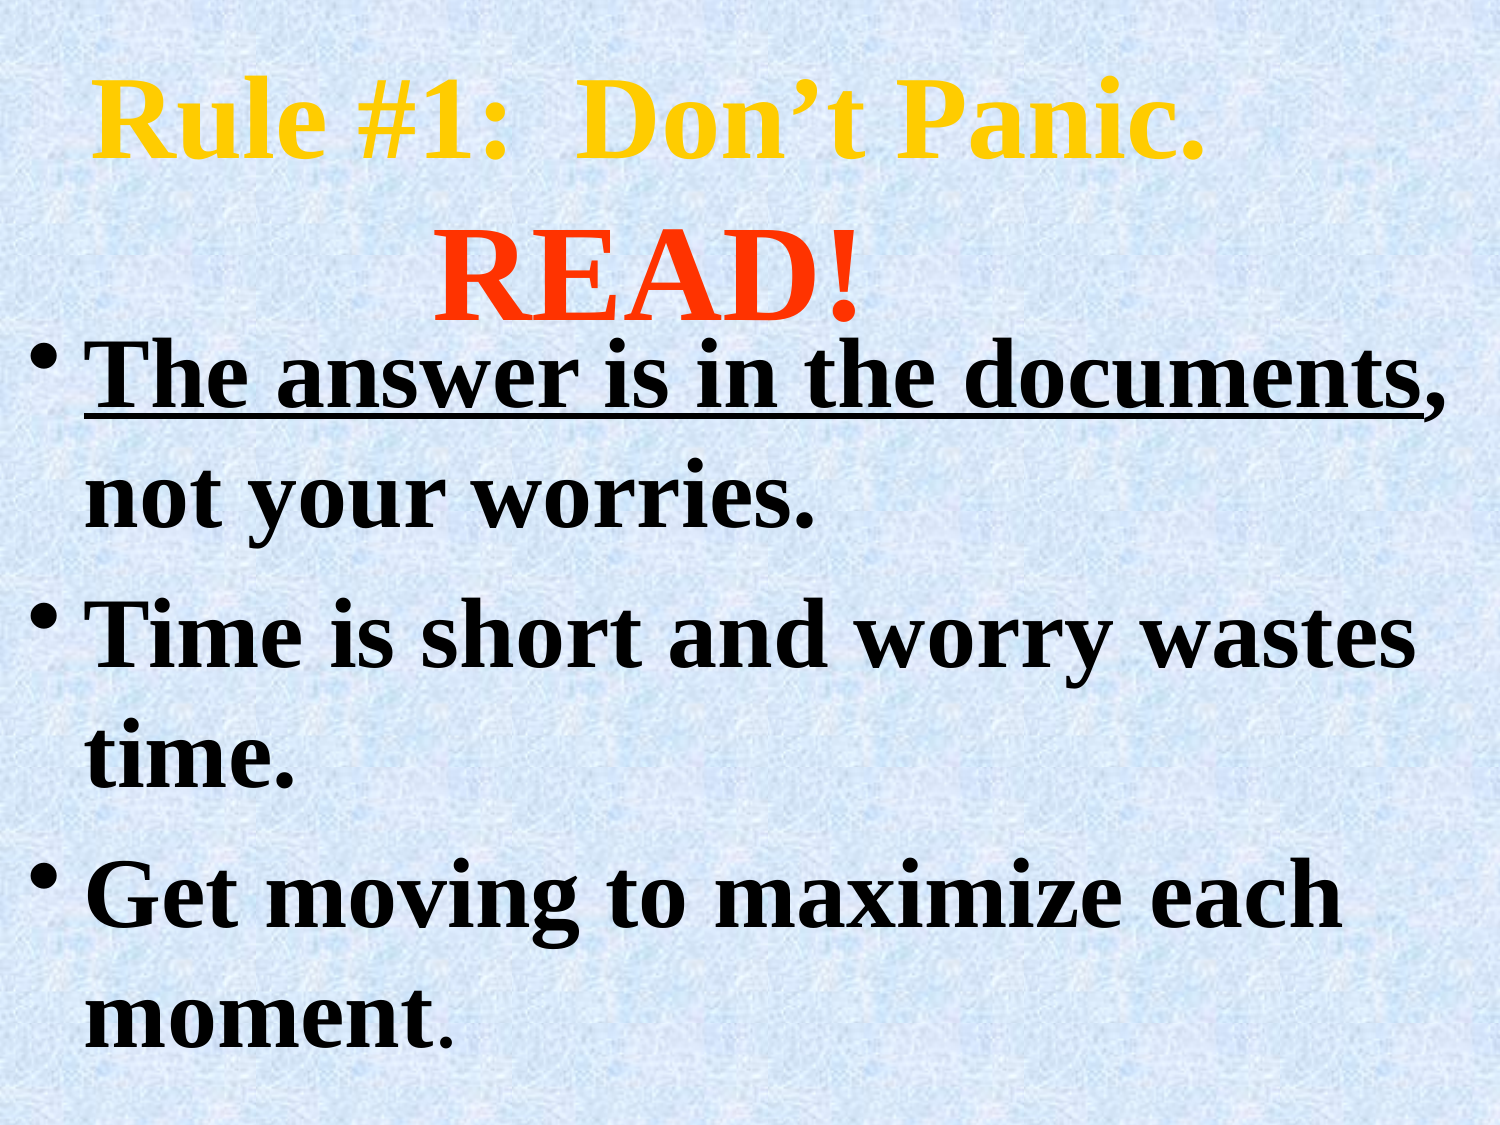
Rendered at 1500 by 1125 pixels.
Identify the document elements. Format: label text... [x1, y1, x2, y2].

list The answer is in the documents, not your worries. Time is short and worry wastes time. Get moving to maximize each moment. [12, 299, 1500, 1113]
picture [0, 0, 1500, 1125]
title Rule #1: Don’t Panic. READ! [75, 99, 1225, 288]
